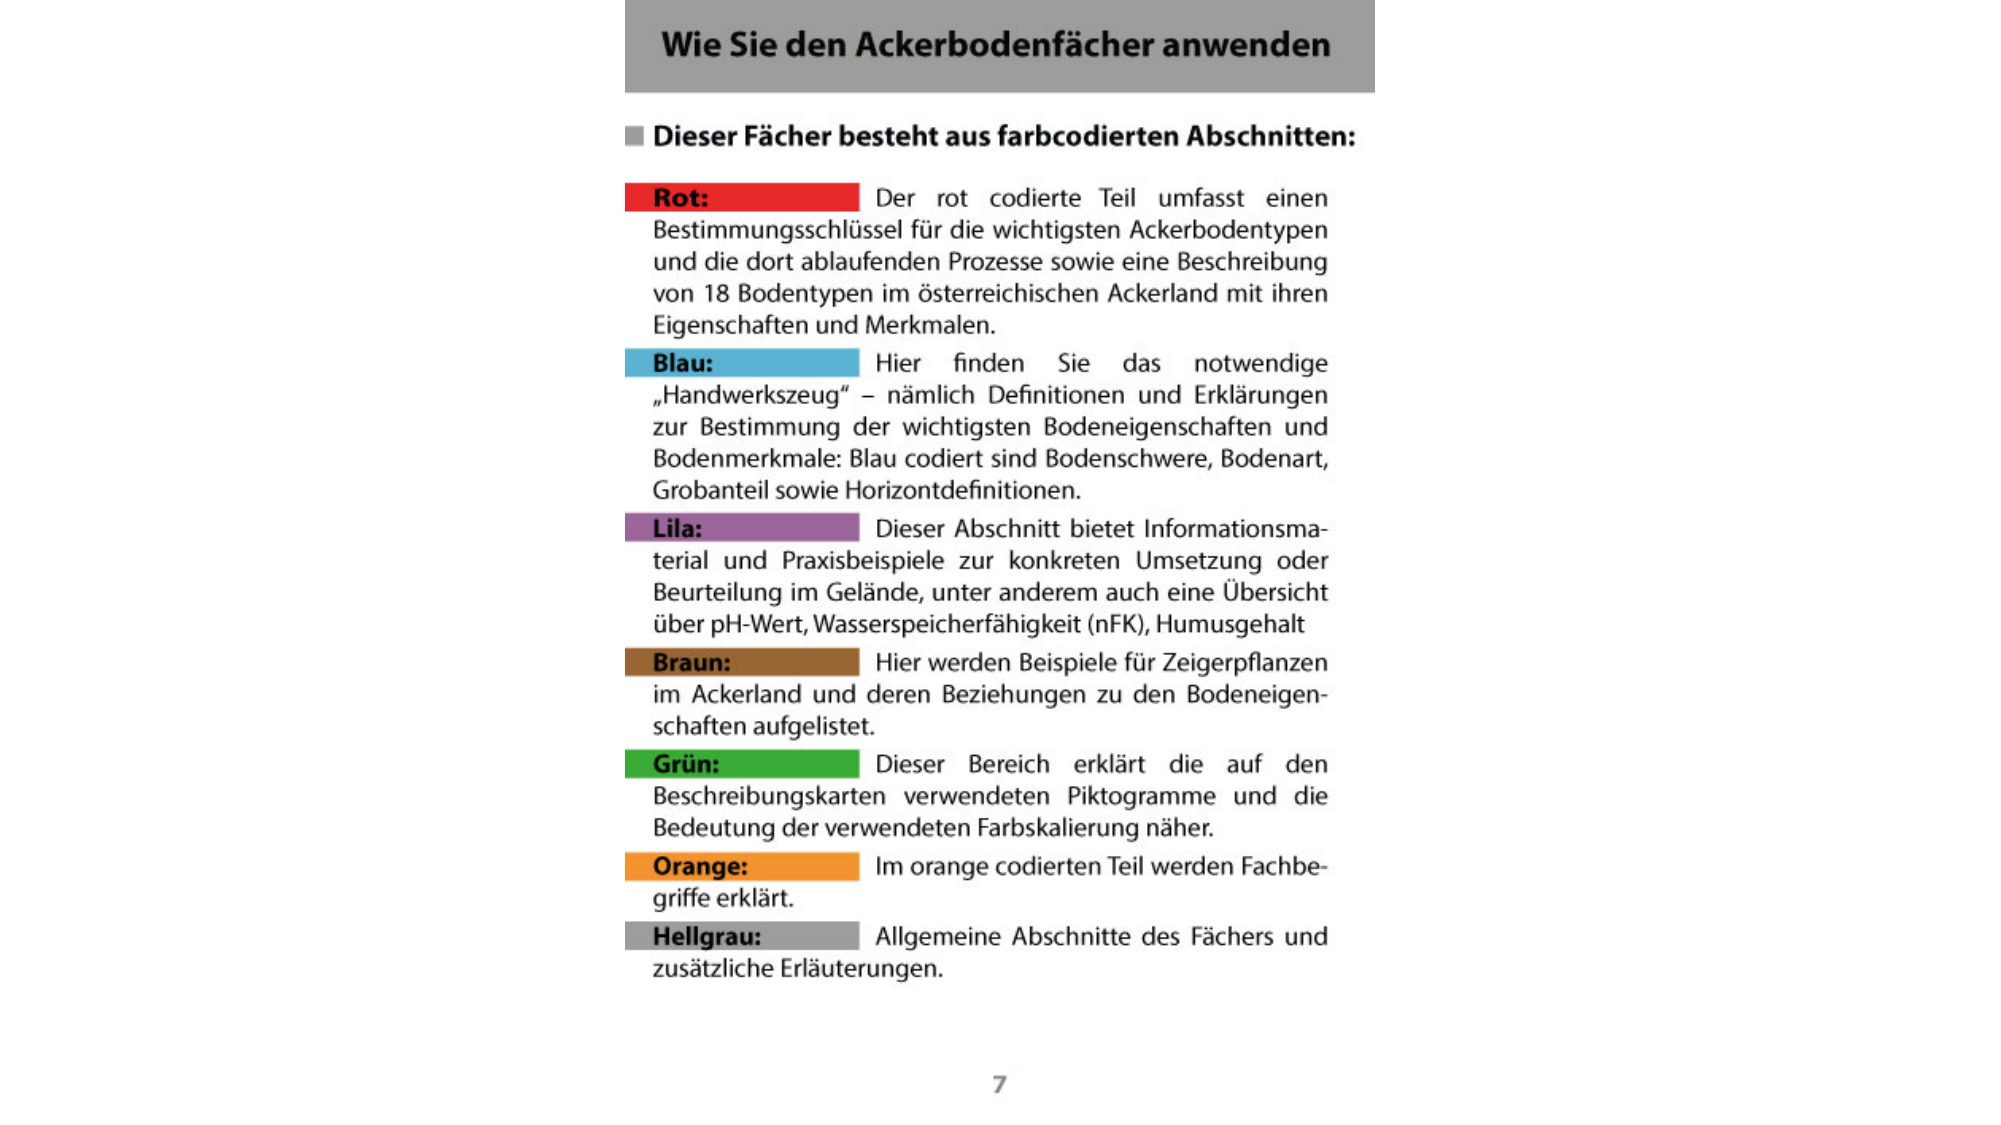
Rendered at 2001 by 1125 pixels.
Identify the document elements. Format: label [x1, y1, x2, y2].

picture [625, 0, 1375, 1125]
